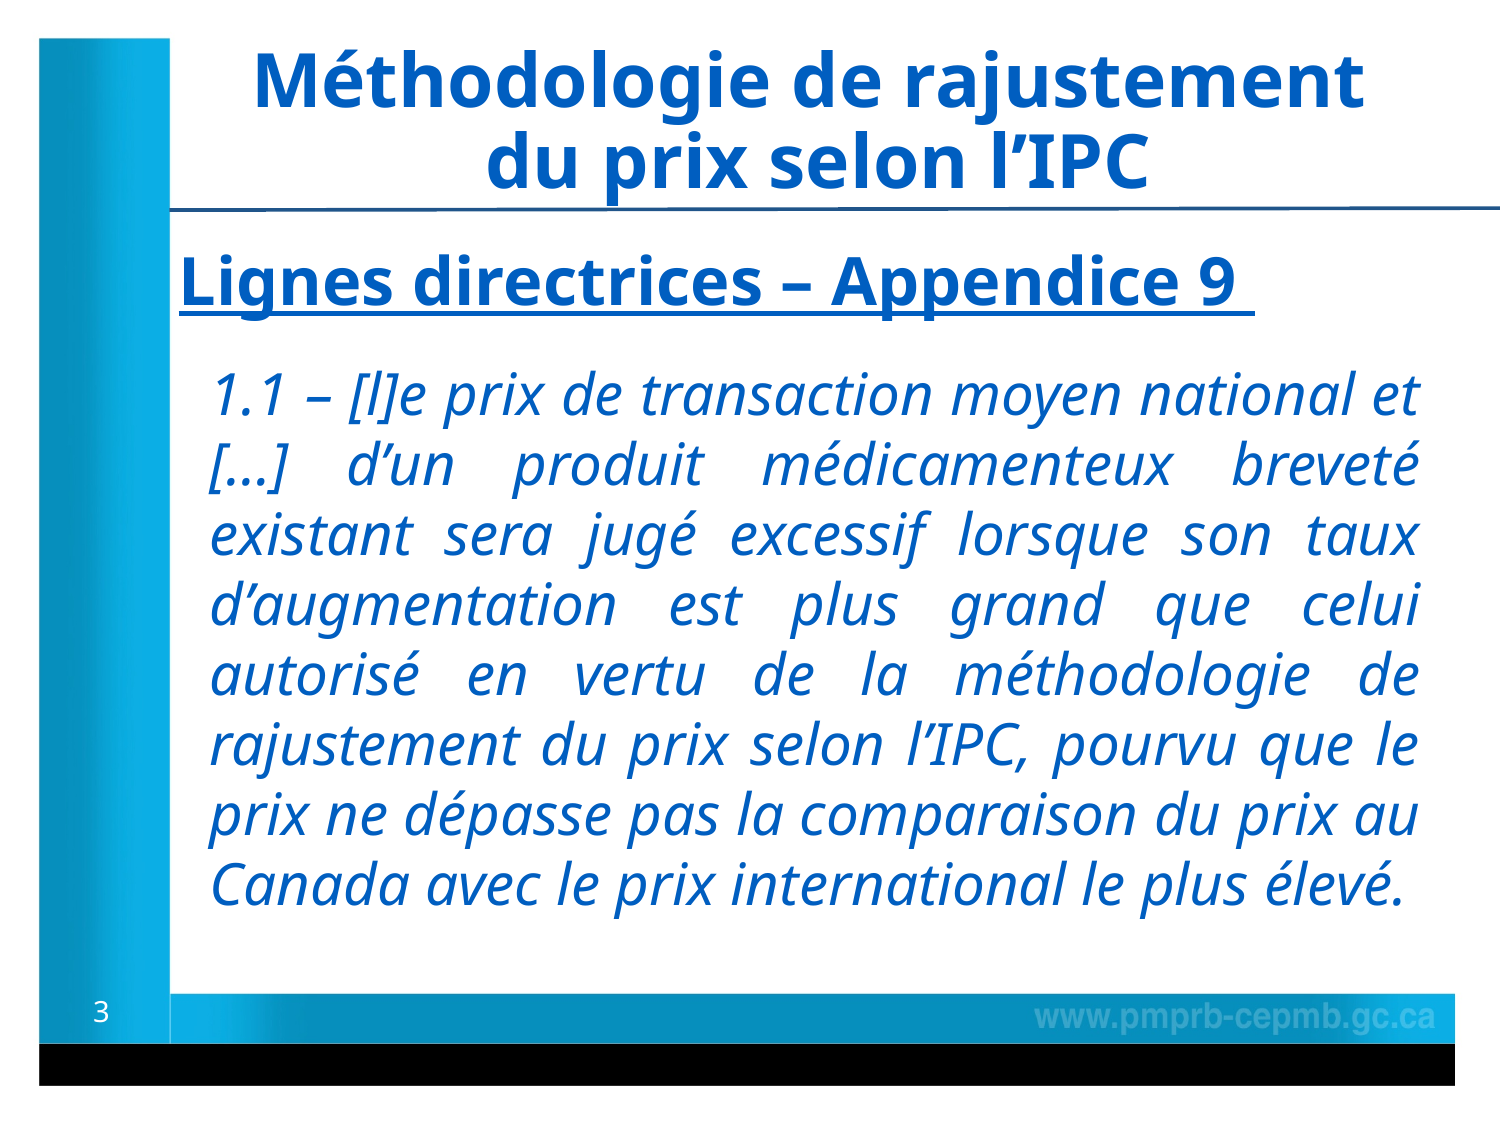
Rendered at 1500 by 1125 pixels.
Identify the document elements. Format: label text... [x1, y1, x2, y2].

title Méthodologie de rajustement du prix selon l’IPC [174, 42, 1463, 173]
text_box 1.1 – [l]e prix de transaction moyen national et […] d’un produit médicamenteux breveté existant sera jugé excessif lorsque son taux d’augmentation est plus grand que celui autorisé en vertu de la méthodologie de rajustement du prix selon l’IPC, pourvu que le prix ne dépasse pas la comparaison du prix au Canada avec le prix international le plus élevé. [194, 349, 1435, 925]
picture [0, 0, 1500, 1125]
slide_number 3 [24, 962, 126, 1041]
text_box Lignes directrices – Appendice 9 [163, 231, 1270, 327]
